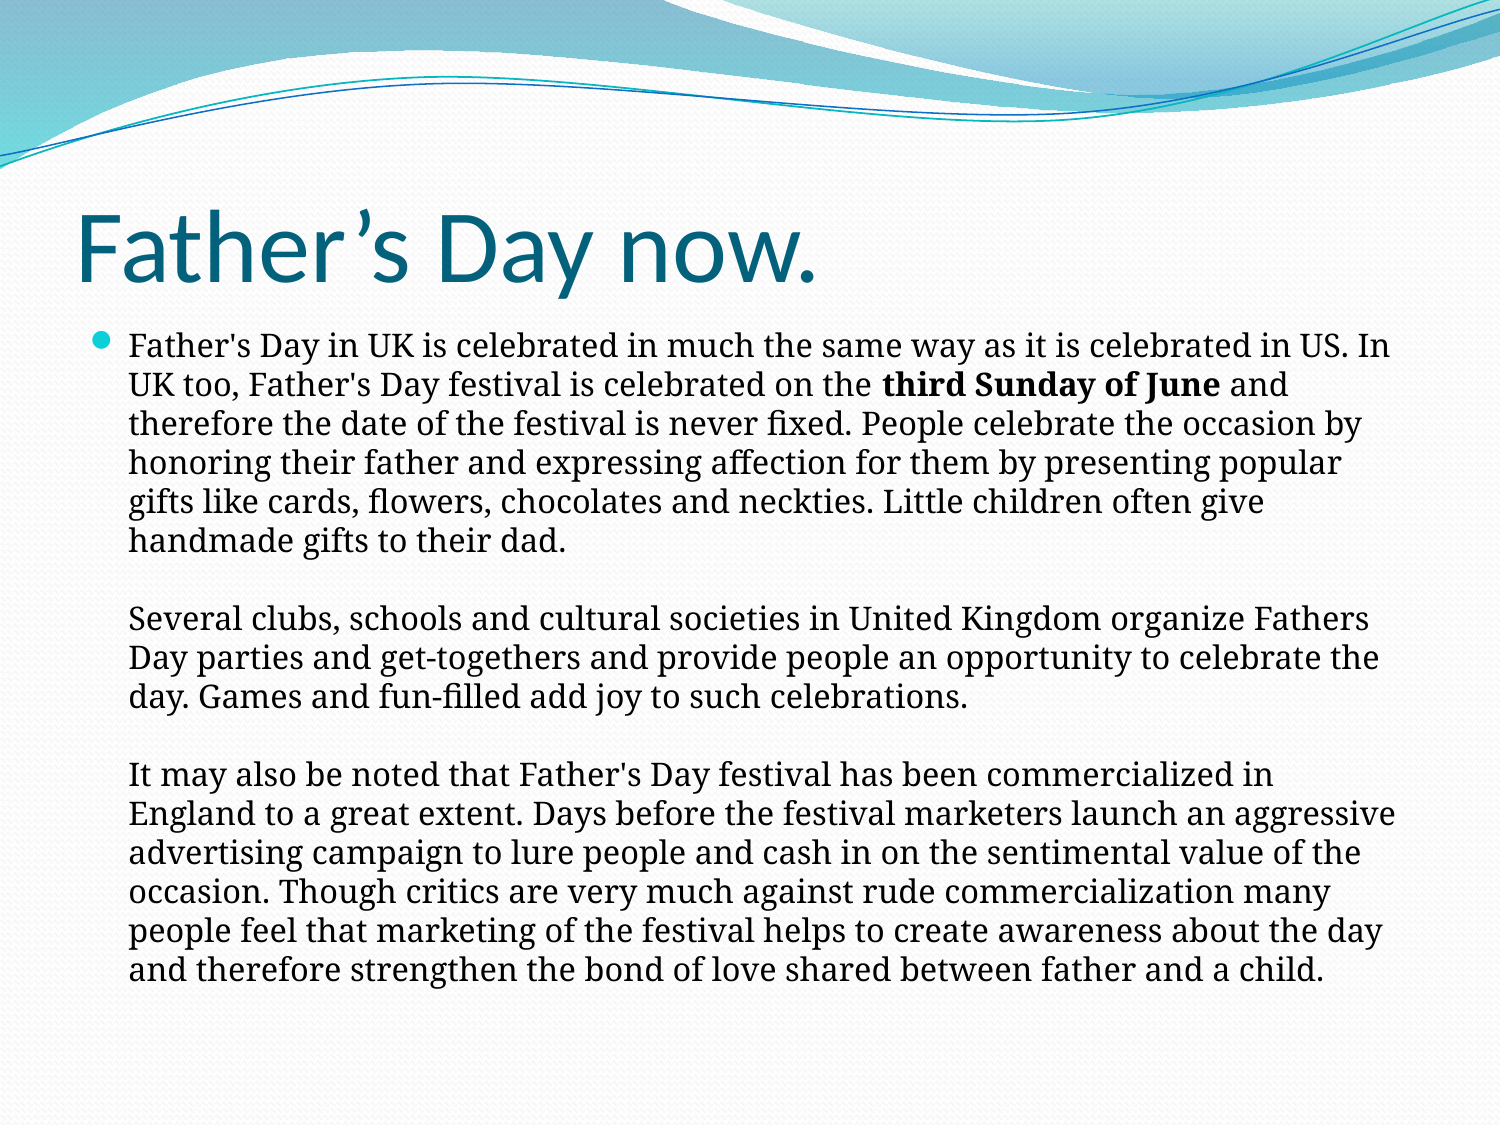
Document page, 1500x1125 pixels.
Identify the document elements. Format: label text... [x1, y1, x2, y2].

title Father’s Day now. [75, 115, 1425, 303]
list Father's Day in UK is celebrated in much the same way as it is celebrated in US. In UK too, Father's Day festival is celebrated on the third Sunday of June and therefore the date of the festival is never fixed. People celebrate the occasion by honoring their father and expressing affection for them by presenting popular gifts like cards, flowers, chocolates and neckties. Little children often give handmade gifts to their dad. Several clubs, schools and cultural societies in United Kingdom organize Fathers Day parties and get-togethers and provide people an opportunity to celebrate the day. Games and fun-filled add joy to such celebrations. It may also be noted that Father's Day festival has been commercialized in England to a great extent. Days before the festival marketers launch an aggressive advertising campaign to lure people and cash in on the sentimental value of the occasion. Though critics are very much against rude commercialization many people feel that marketing of the festival helps to create awareness about the day and therefore strengthen the bond of love shared between father and a child. [75, 317, 1425, 1038]
